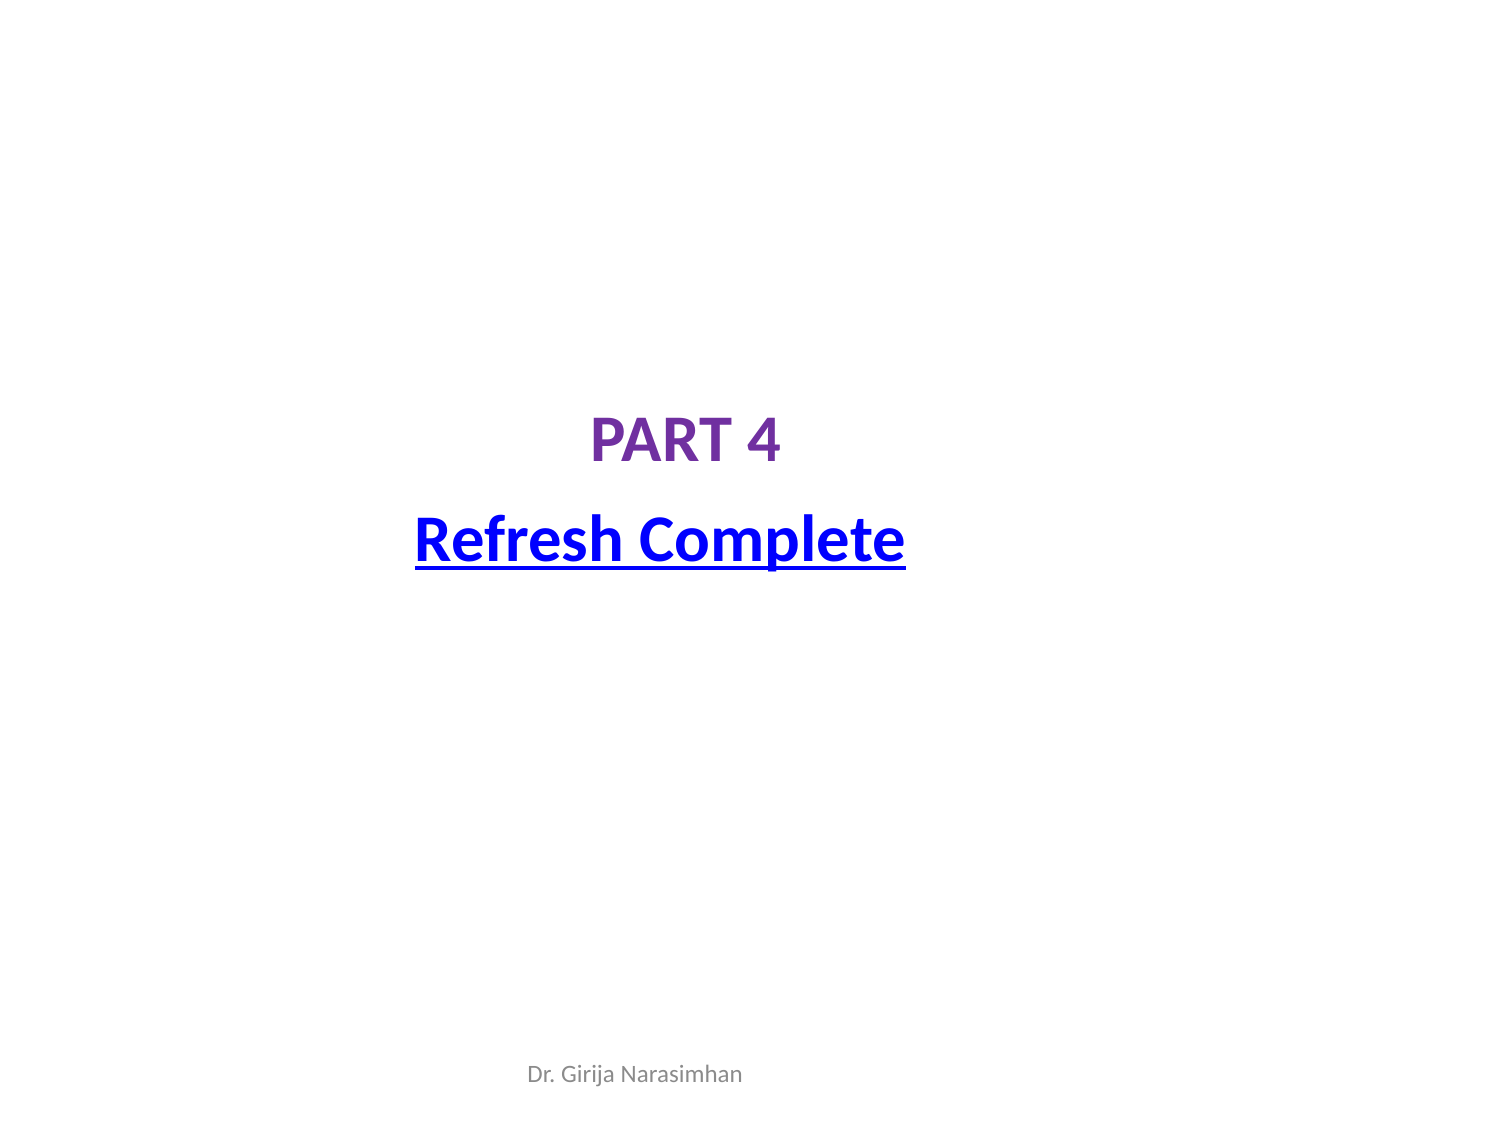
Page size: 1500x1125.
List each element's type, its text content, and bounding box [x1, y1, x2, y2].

footer Dr. Girija Narasimhan [512, 1042, 988, 1103]
text_box PART 4 [576, 387, 797, 483]
text_box Refresh Complete [399, 487, 1272, 583]
